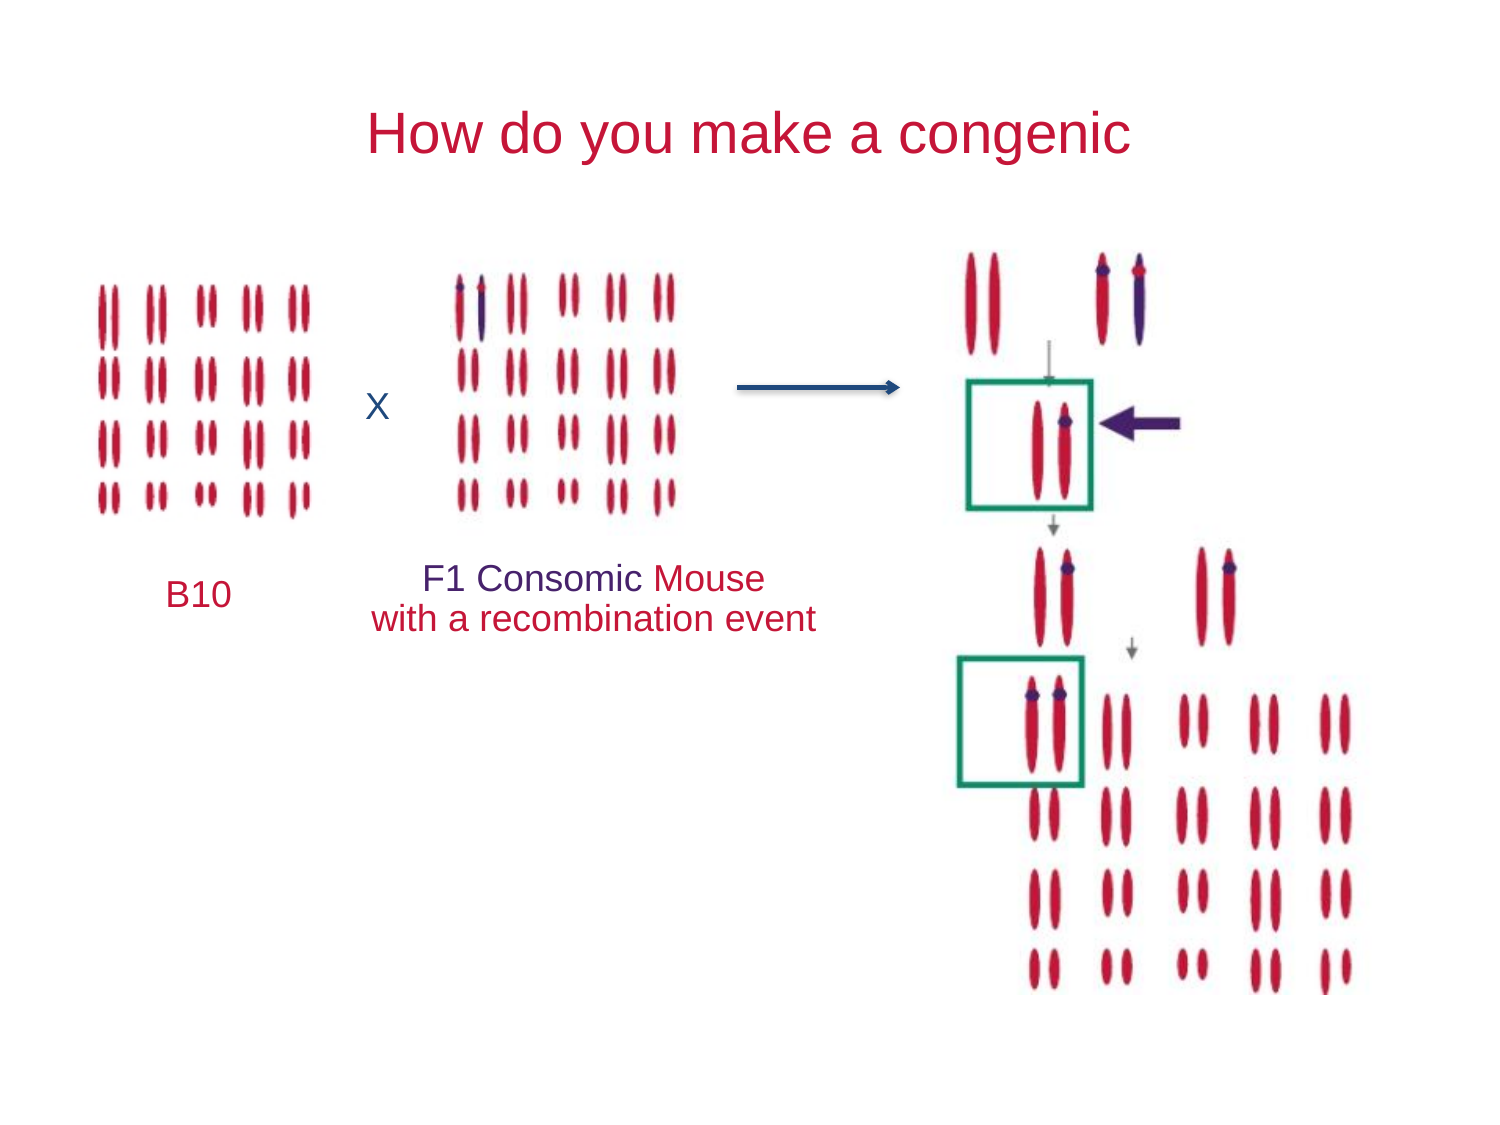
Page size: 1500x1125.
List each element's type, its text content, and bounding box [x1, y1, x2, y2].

picture [62, 187, 339, 579]
text_box F1 Consomic Mouse with a recombination event [337, 562, 850, 646]
picture [937, 237, 1388, 995]
text_box B10 [150, 587, 247, 623]
picture [449, 249, 695, 536]
text_box How do you make a congenic [0, 87, 1500, 173]
text_box X [350, 374, 406, 435]
